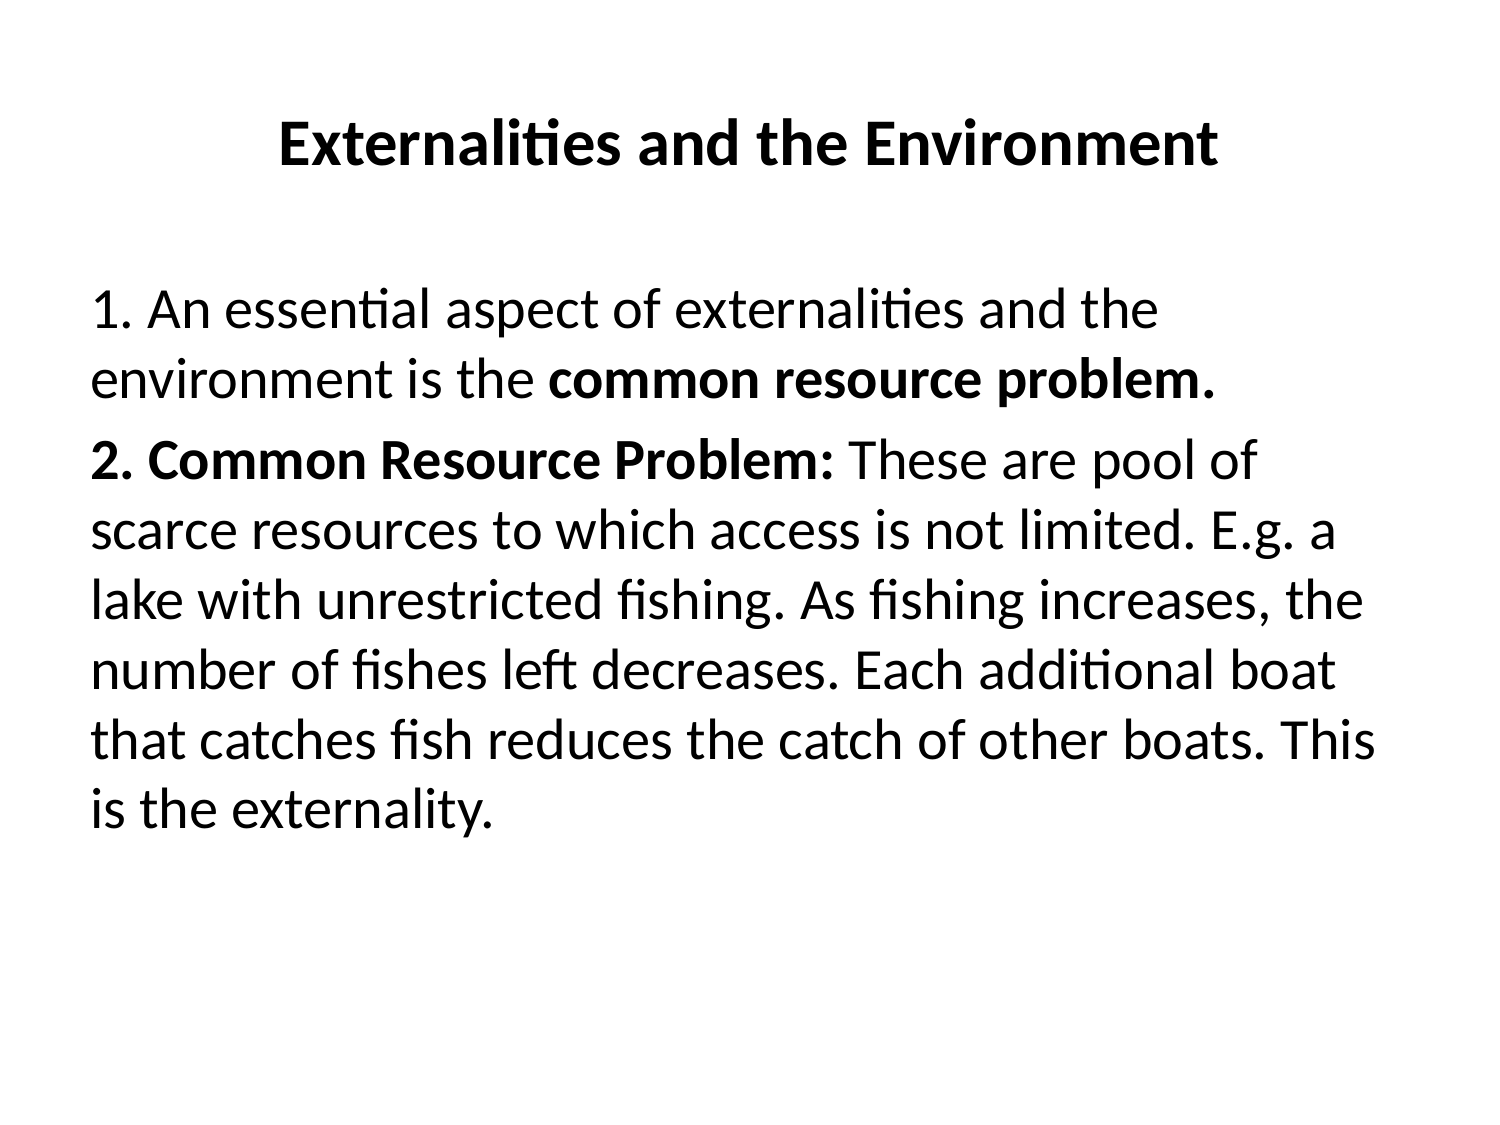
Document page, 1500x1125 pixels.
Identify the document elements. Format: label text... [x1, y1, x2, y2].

list 1. An essential aspect of externalities and the environment is the common resource problem. 2. Common Resource Problem: These are pool of scarce resources to which access is not limited. E.g. a lake with unrestricted fishing. As fishing increases, the number of fishes left decreases. Each additional boat that catches fish reduces the catch of other boats. This is the externality. [75, 262, 1425, 1005]
title Externalities and the Environment [75, 45, 1425, 233]
